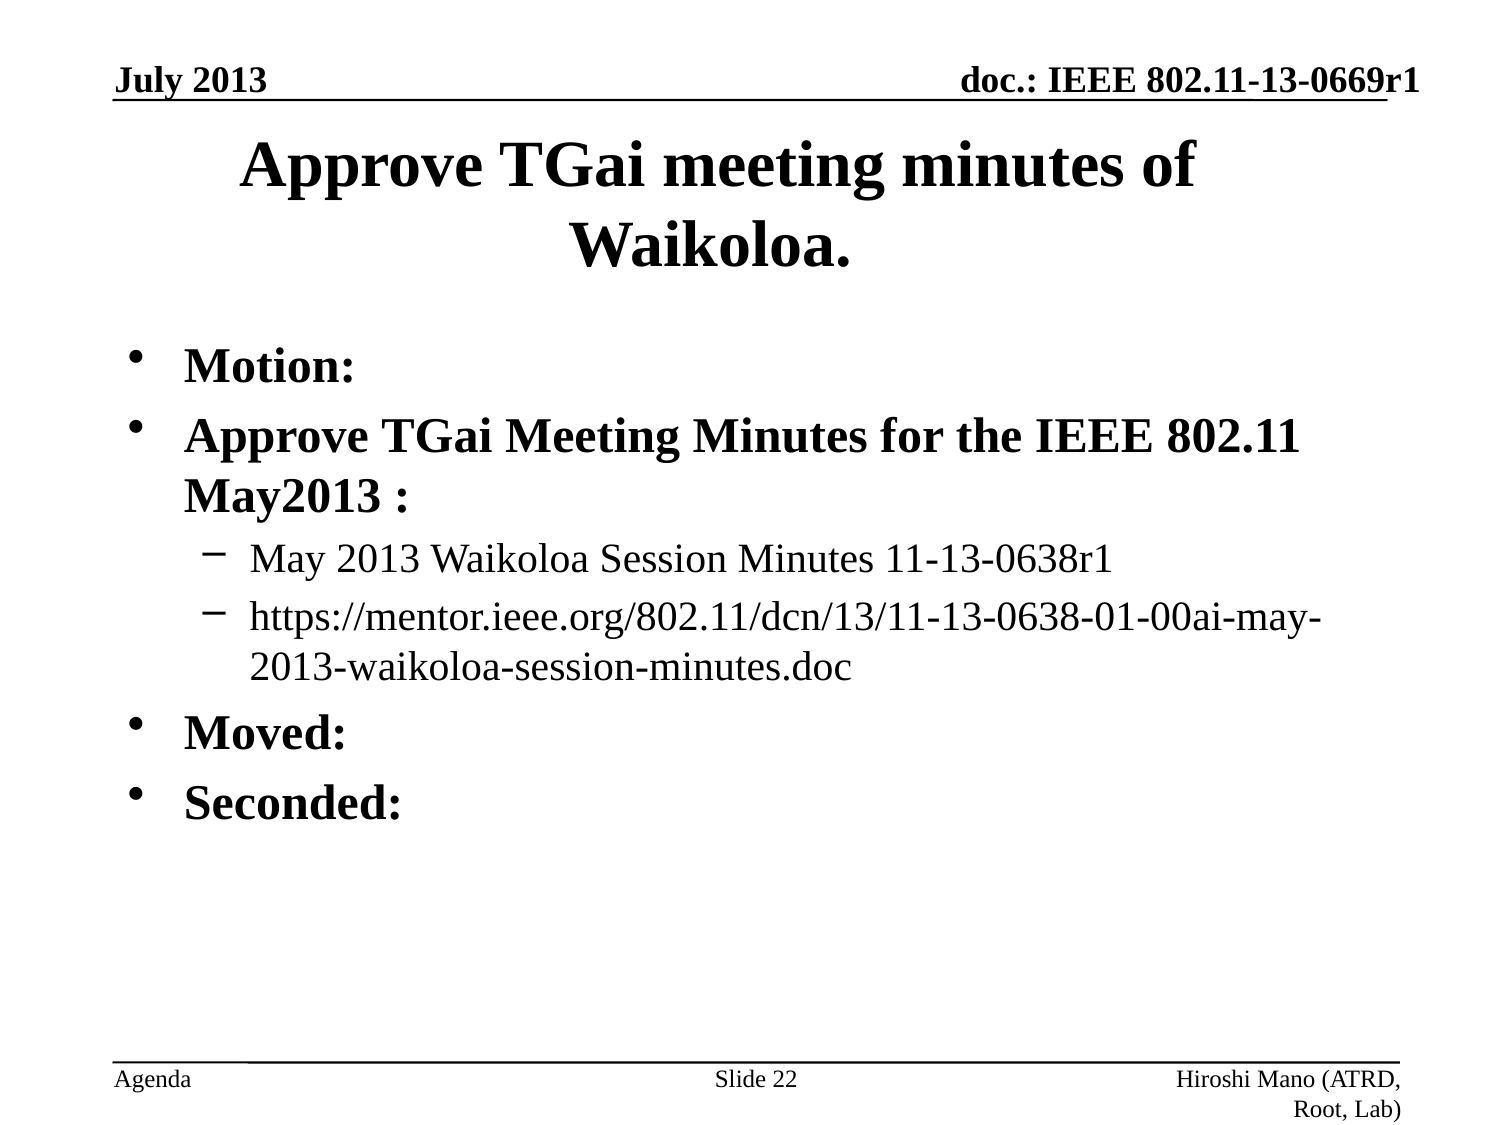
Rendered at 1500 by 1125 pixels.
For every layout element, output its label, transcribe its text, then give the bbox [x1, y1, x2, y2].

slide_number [114, 54, 274, 101]
slide_number Slide 22 [712, 1061, 800, 1093]
list Motion: Approve TGai Meeting Minutes for the IEEE 802.11 May2013 : May 2013 Waikoloa Session Minutes 11-13-0638r1 https://mentor.ieee.org/802.11/dcn/13/11-13-0638-01-00ai-may-2013-waikoloa-session-minutes.doc Moved: Seconded: Approved by unanimous consent [112, 324, 1388, 1001]
title Approve TGai meeting minutes of Waikoloa. [112, 112, 1326, 288]
footer Hiroshi Mano (ATRD, Root, Lab) [1171, 1061, 1402, 1093]
